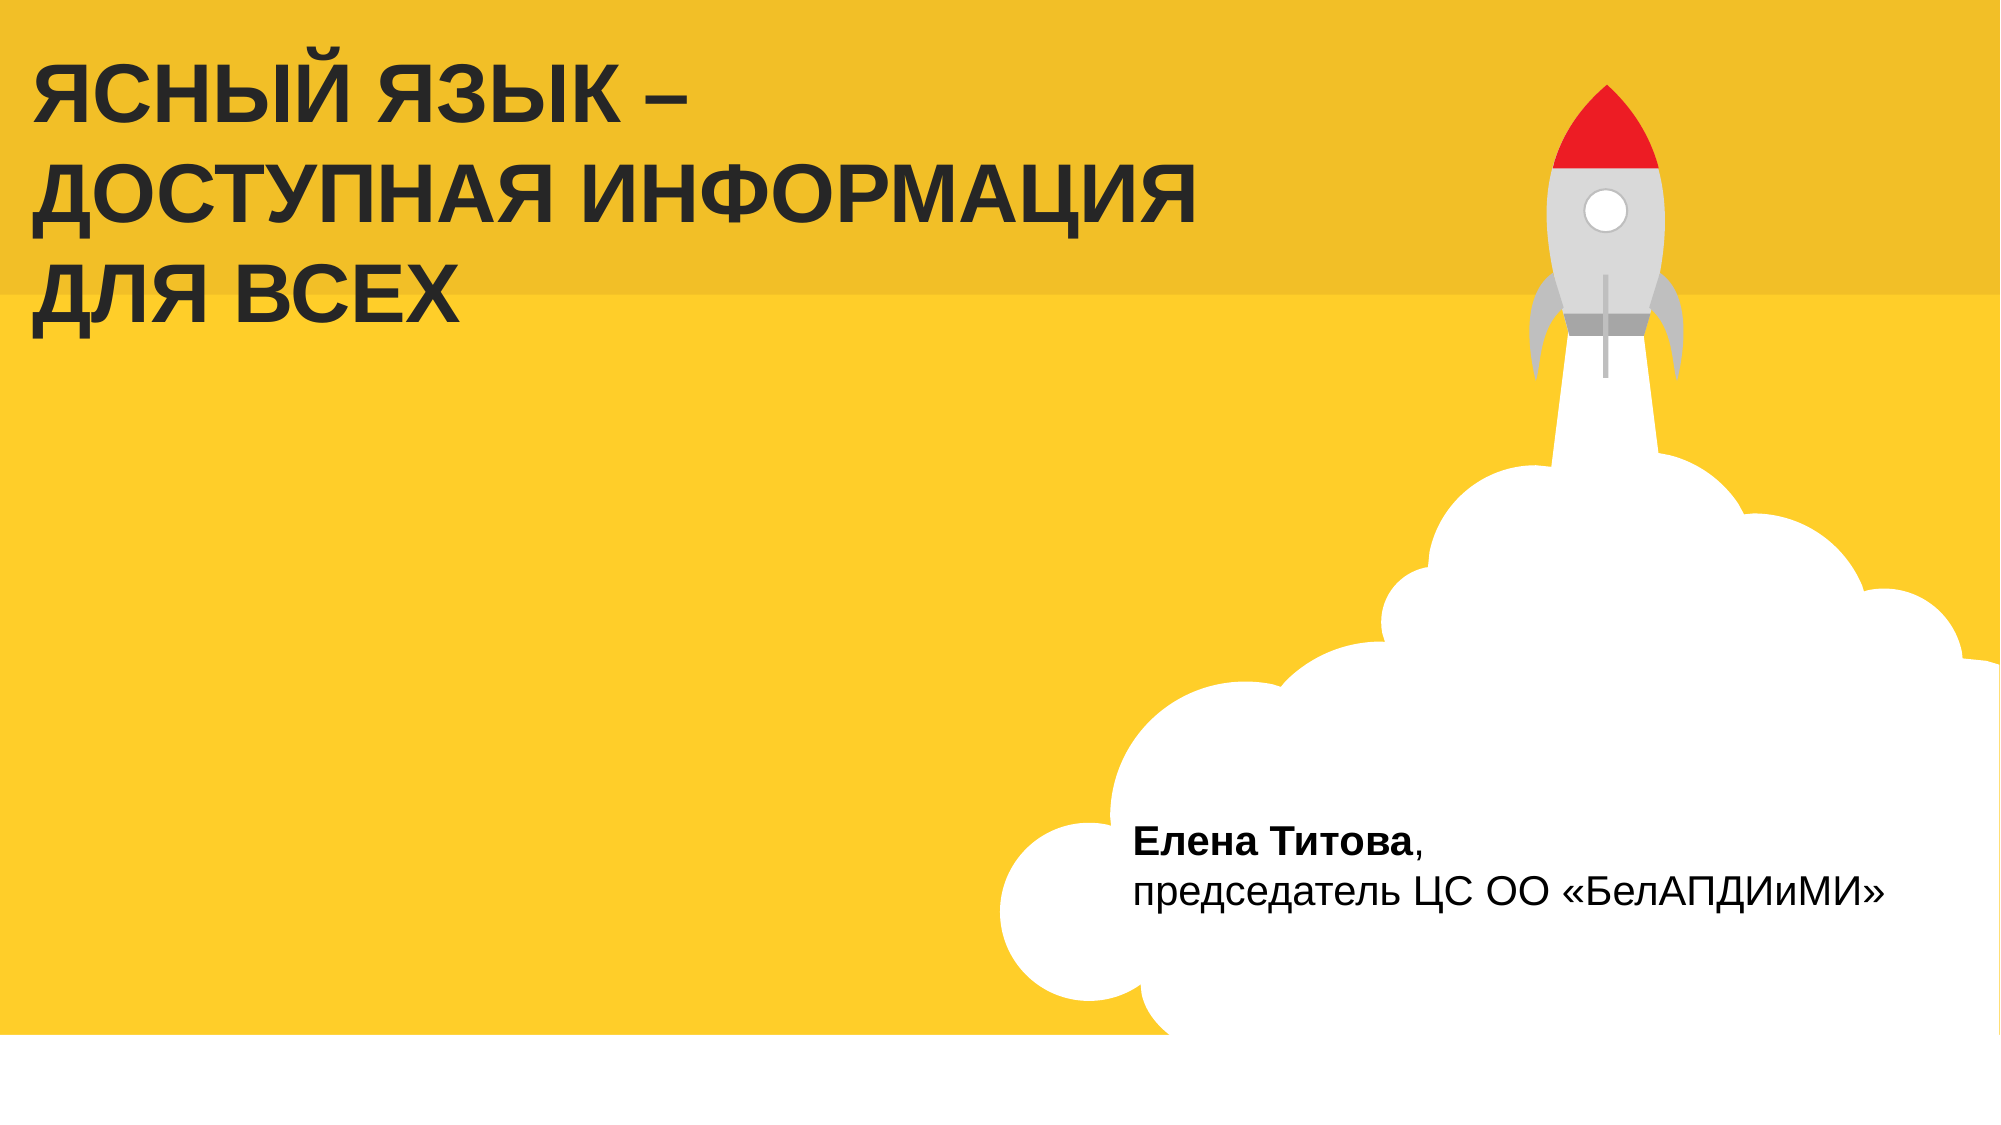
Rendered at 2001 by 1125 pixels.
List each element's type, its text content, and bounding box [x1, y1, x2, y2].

list ЯСНЫЙ ЯЗЫК – ДОСТУПНАЯ ИНФОРМАЦИЯ ДЛЯ ВСЕХ [17, 8, 1412, 371]
text_box Елена Титова, председатель ЦС ОО «БелАПДИиМИ» [1118, 806, 2000, 997]
